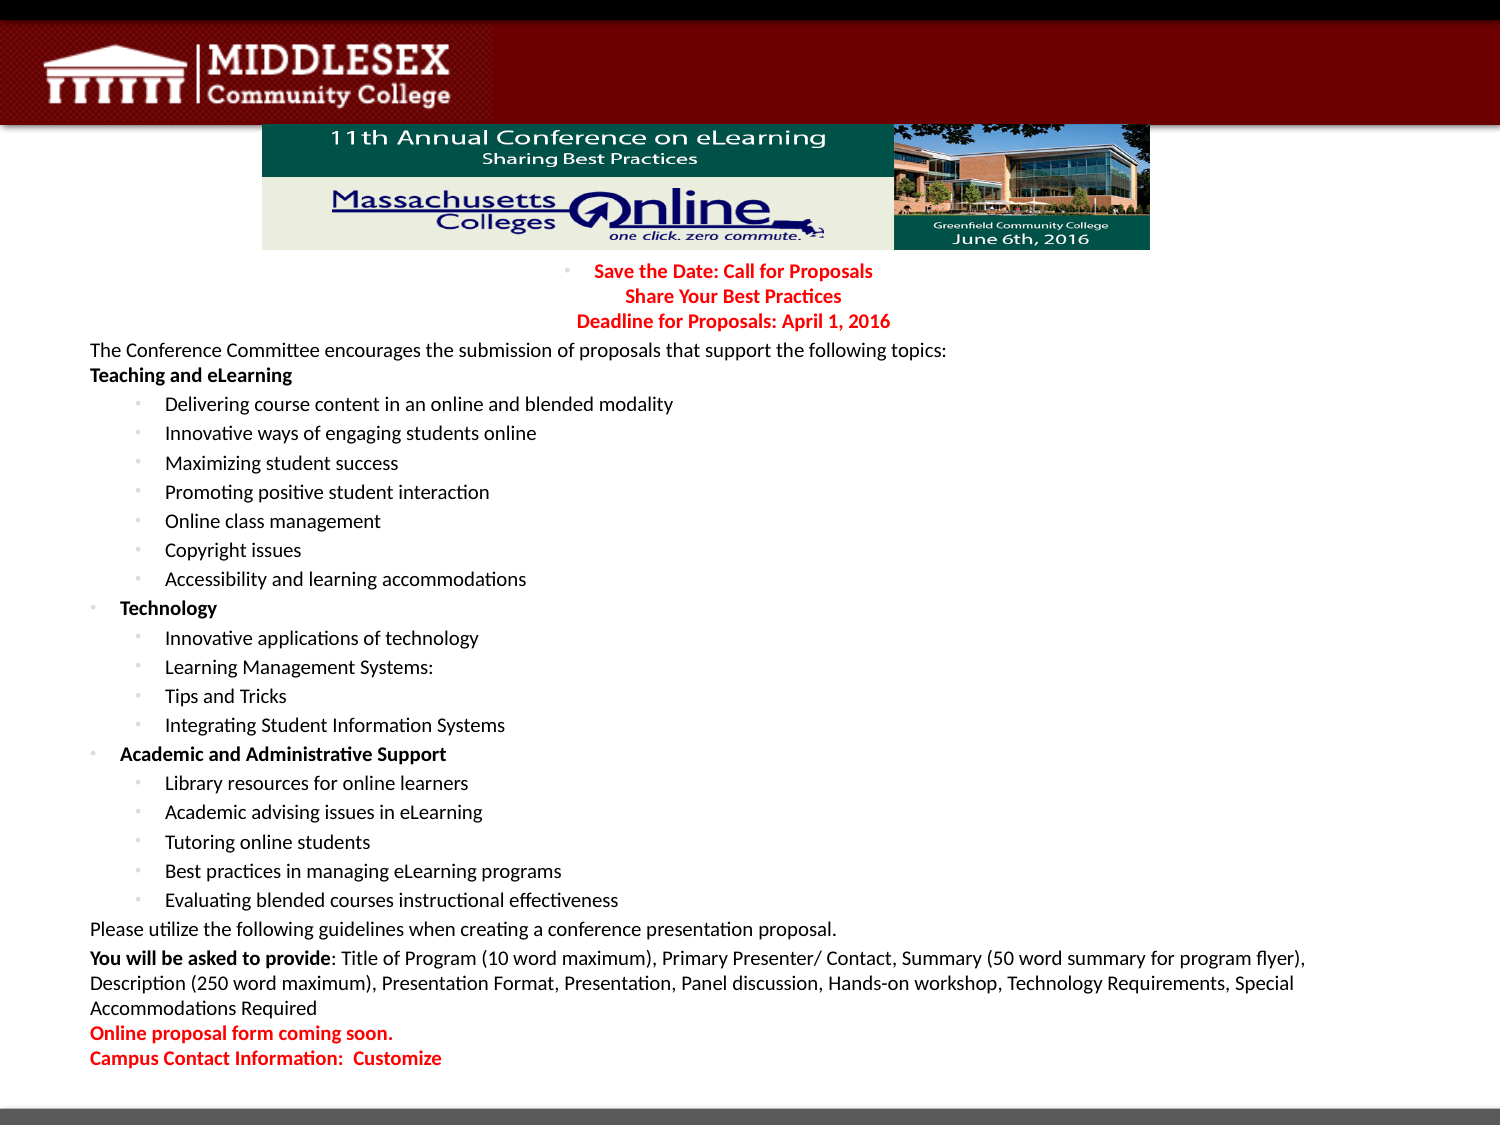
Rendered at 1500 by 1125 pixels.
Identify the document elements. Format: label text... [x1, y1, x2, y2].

picture [0, 24, 493, 121]
list Save the Date: Call for Proposals Share Your Best Practices Deadline for Proposals: April 1, 2016 The Conference Committee encourages the submission of proposals that support the following topics: Teaching and eLearning Delivering course content in an online and blended modality Innovative ways of engaging students online Maximizing student success Promoting positive student interaction Online class management Copyright issues Accessibility and learning accommodations Technology Innovative applications of technology Learning Management Systems: Tips and Tricks Integrating Student Information Systems Academic and Administrative Support Library resources for online learners Academic advising issues in eLearning Tutoring online students Best practices in managing eLearning programs Evaluating blended courses instructional effectiveness Please utilize the following guidelines when creating a conference presentation proposal. You will be asked to provide: Title of Program (10 word maximum), Primary Presenter/ Contact, Summary (50 word summary for program flyer), Description (250 word maximum), Presentation Format, Presentation, Panel discussion, Hands-on workshop, Technology Requirements, Special Accommodations Required Online proposal form coming soon. Campus Contact Information: Customize [75, 249, 1363, 1100]
picture [262, 124, 1151, 251]
